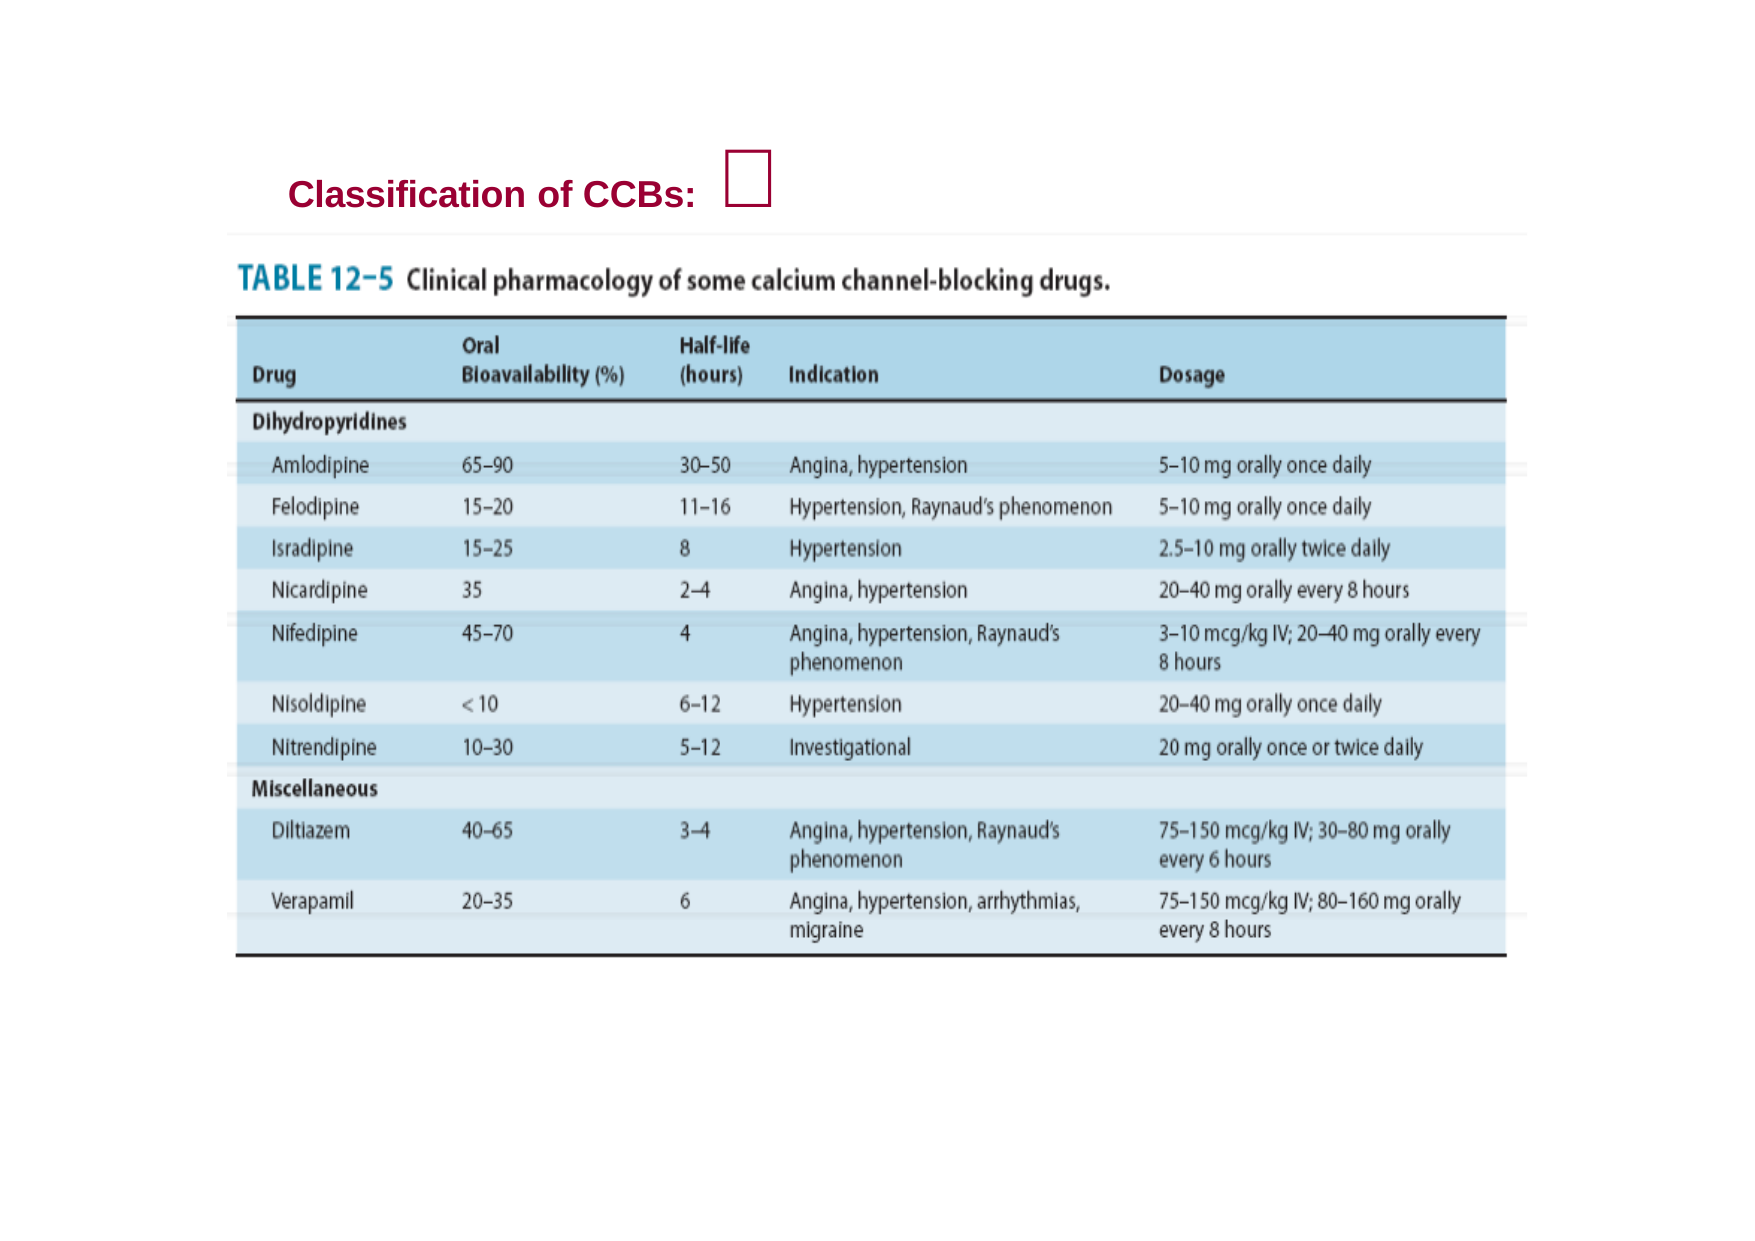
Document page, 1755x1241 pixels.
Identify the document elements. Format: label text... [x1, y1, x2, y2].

text_box [227, 232, 1528, 995]
text_box Classification of CCBs: 🤔 [273, 116, 795, 232]
